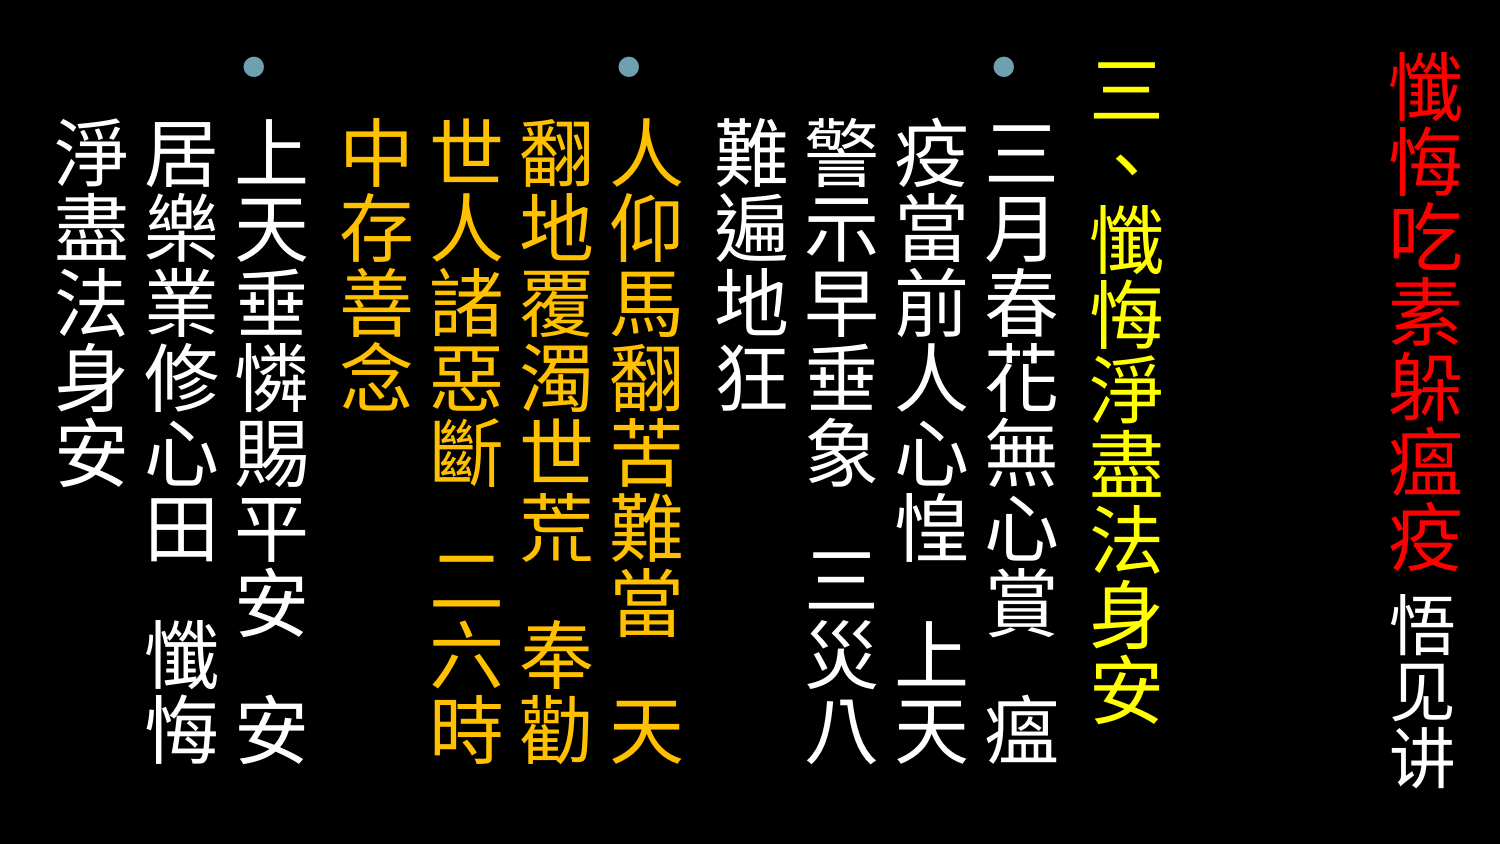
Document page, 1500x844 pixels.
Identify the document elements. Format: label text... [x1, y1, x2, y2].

list 三、懺悔淨盡法身安 三月春花無心賞 瘟疫當前人心惶 上天警示早垂象 三災八難遍地狂 人仰馬翻苦難當 天翻地覆濁世荒 奉勸世人諸惡斷 二六時中存善念 上天垂憐賜平安 安居樂業修心田 懺悔淨盡法身安 [36, 32, 1353, 820]
title 懺悔吃素躲瘟疫 悟见讲 [1364, 21, 1483, 820]
